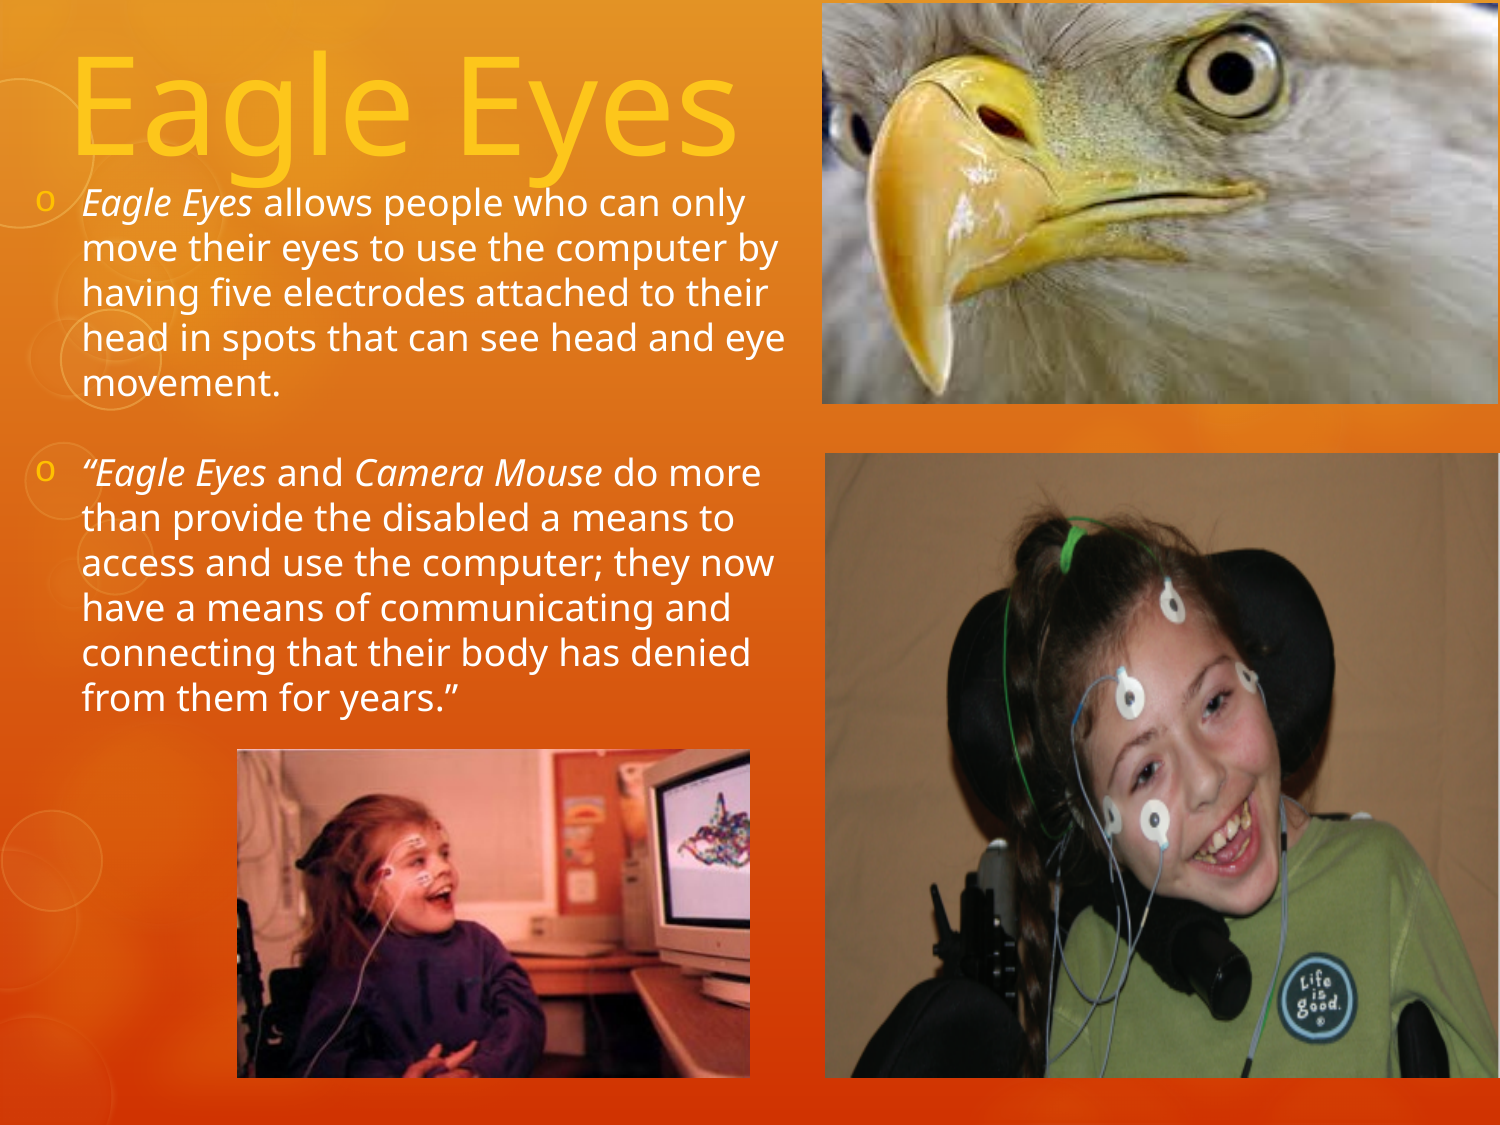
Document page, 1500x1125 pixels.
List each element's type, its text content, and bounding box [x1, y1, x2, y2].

title Eagle Eyes [50, 24, 800, 171]
picture [824, 452, 1500, 1079]
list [821, 2, 1498, 404]
picture [236, 749, 751, 1079]
text_box Eagle Eyes allows people who can only move their eyes to use the computer by having five electrodes attached to their head in spots that can see head and eye movement. “Eagle Eyes and Camera Mouse do more than provide the disabled a means to access and use the computer; they now have a means of communicating and connecting that their body has denied from them for years.” [19, 171, 825, 817]
